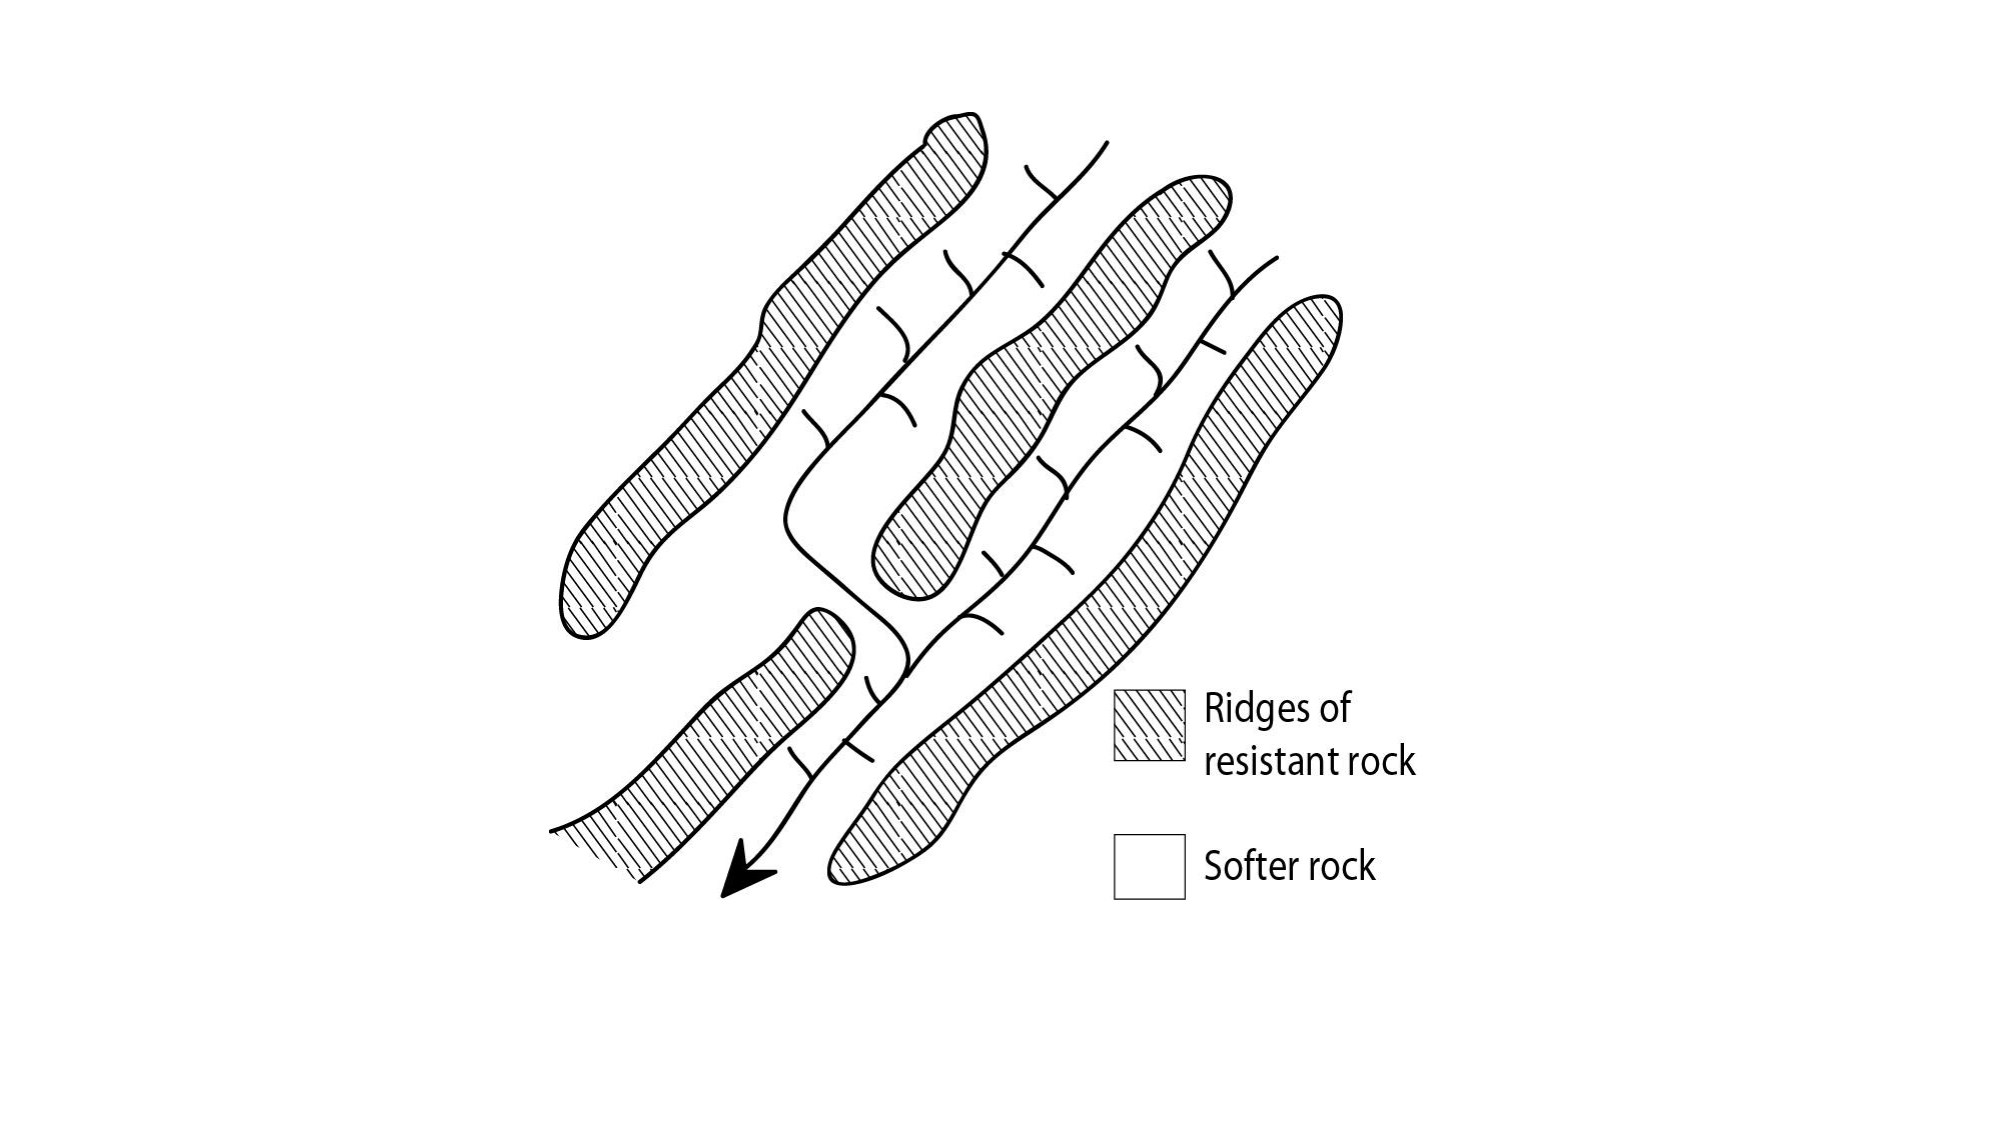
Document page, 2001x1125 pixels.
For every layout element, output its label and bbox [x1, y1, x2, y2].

picture [549, 112, 1417, 901]
